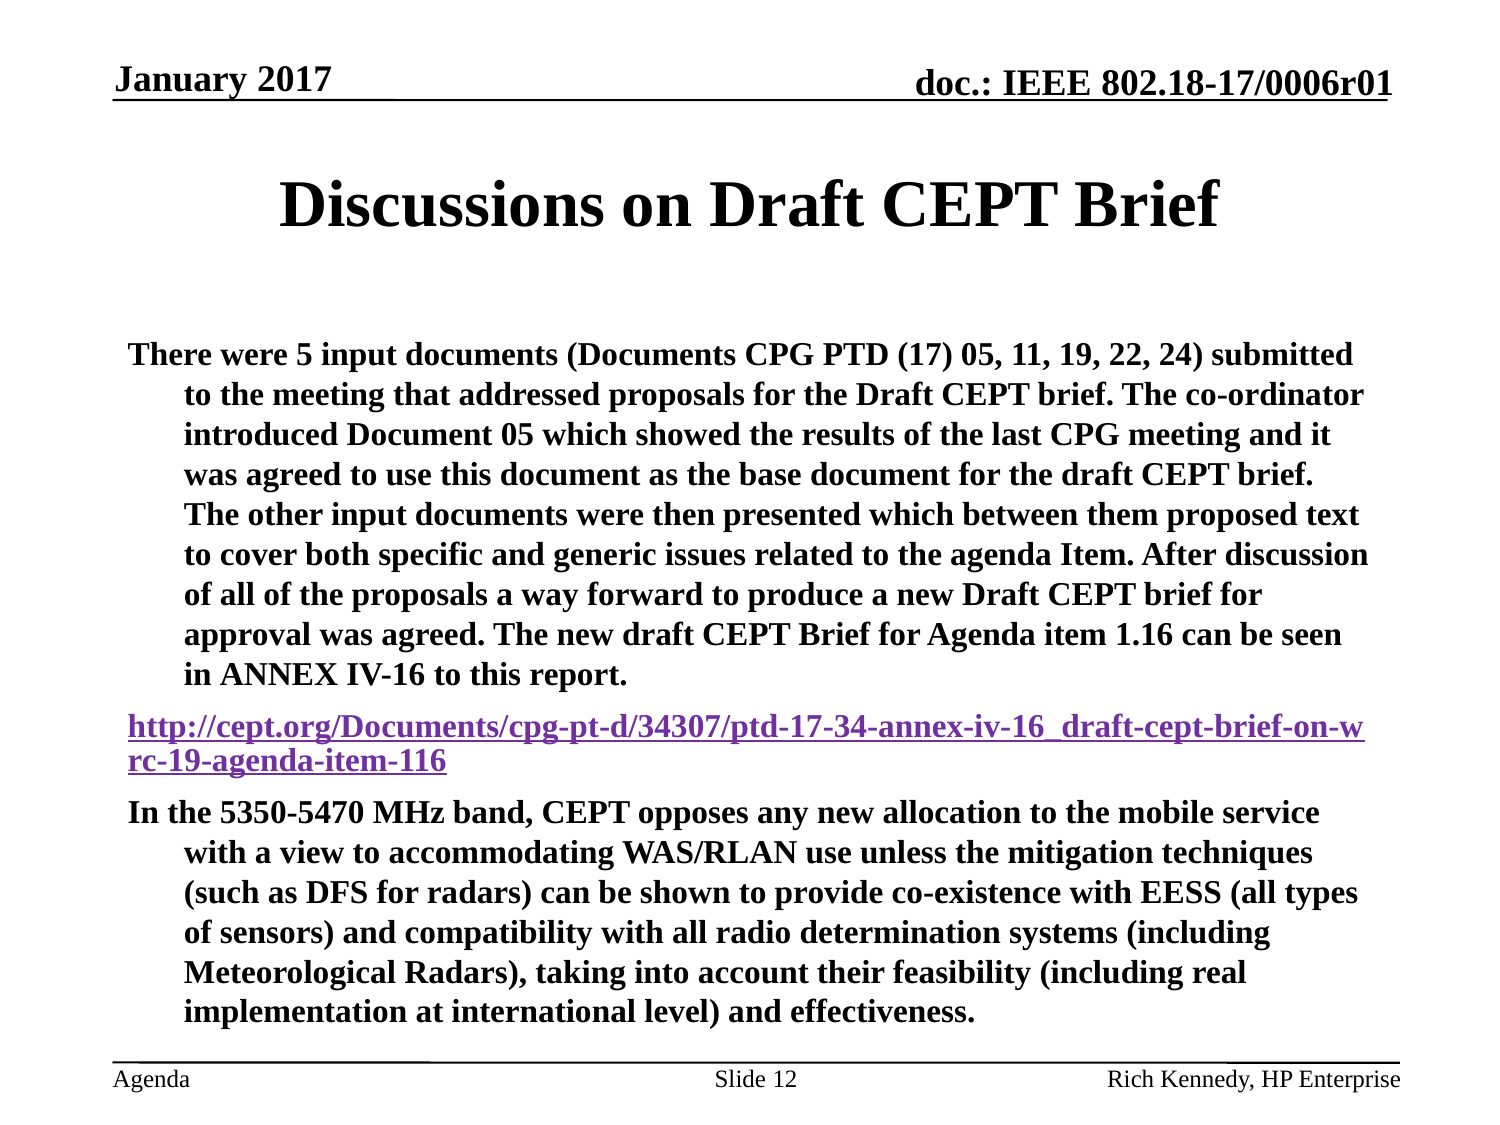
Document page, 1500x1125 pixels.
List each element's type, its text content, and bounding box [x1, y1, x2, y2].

footer Rich Kennedy, HP Enterprise [878, 1061, 1402, 1093]
title Discussions on Draft CEPT Brief [112, 112, 1388, 288]
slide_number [114, 54, 423, 100]
list There were 5 input documents (Documents CPG PTD (17) 05, 11, 19, 22, 24) submitted to the meeting that addressed proposals for the Draft CEPT brief. The co-ordinator introduced Document 05 which showed the results of the last CPG meeting and it was agreed to use this document as the base document for the draft CEPT brief. The other input documents were then presented which between them proposed text to cover both specific and generic issues related to the agenda Item. After discussion of all of the proposals a way forward to produce a new Draft CEPT brief for approval was agreed. The new draft CEPT Brief for Agenda item 1.16 can be seen in ANNEX IV-16 to this report. http://cept.org/Documents/cpg-pt-d/34307/ptd-17-34-annex-iv-16_draft-cept-brief-on-wrc-19-agenda-item-116 In the 5350-5470 MHz band, CEPT opposes any new allocation to the mobile service with a view to accommodating WAS/RLAN use unless the mitigation techniques (such as DFS for radars) can be shown to provide co-existence with EESS (all types of sensors) and compatibility with all radio determination systems (including Meteorological Radars), taking into account their feasibility (including real implementation at international level) and effectiveness. [112, 324, 1388, 1000]
slide_number Slide 12 [712, 1061, 800, 1123]
